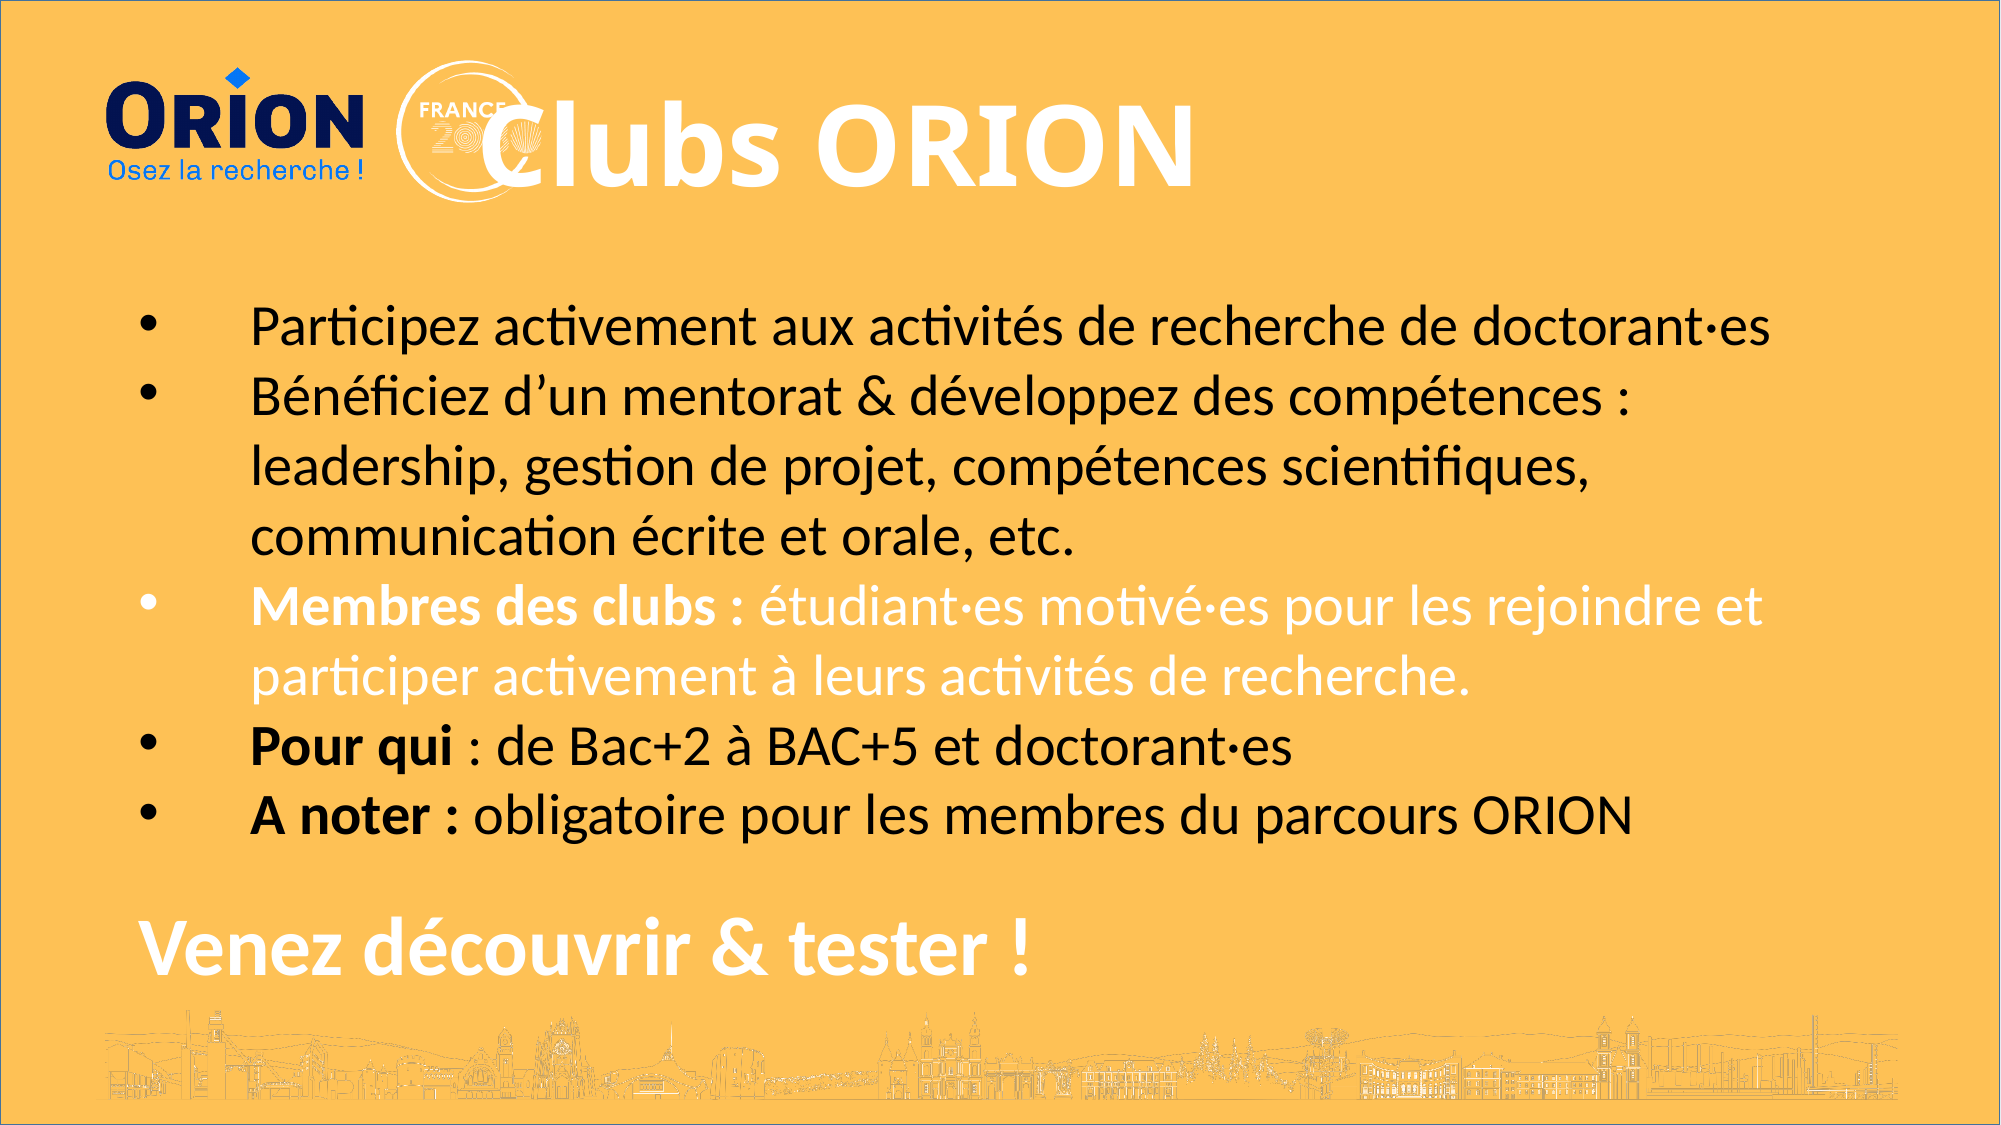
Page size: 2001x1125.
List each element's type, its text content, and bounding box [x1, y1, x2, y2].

picture [96, 993, 1903, 1100]
picture [396, 60, 498, 203]
text_box Participez activement aux activités de recherche de doctorant·es Bénéficiez d’un mentorat & développez des compétences : leadership, gestion de projet, compétences scientifiques, communication écrite et orale, etc. Membres des clubs : étudiant·es motivé·es pour les rejoindre et participer activement à leurs activités de recherche. Pour qui : de Bac+2 à BAC+5 et doctorant·es A noter : obligatoire pour les membres du parcours ORION Venez découvrir & tester ! [123, 279, 1894, 1000]
text_box Clubs ORION [461, 66, 1217, 217]
picture [106, 67, 363, 180]
